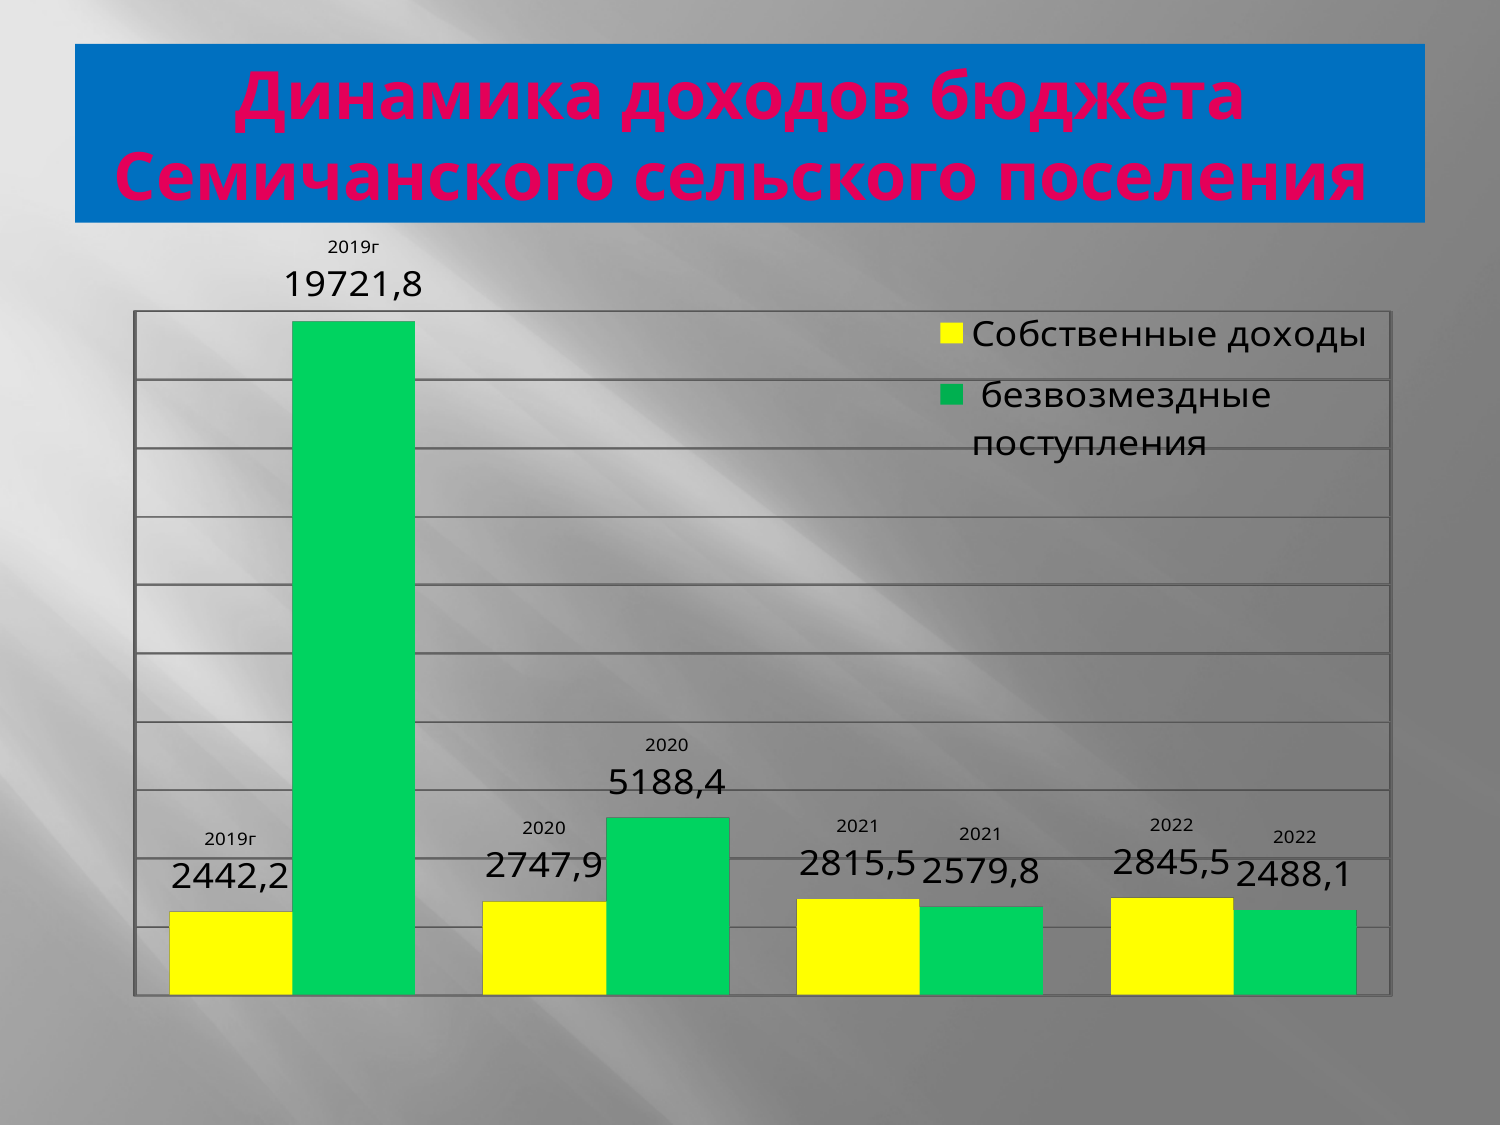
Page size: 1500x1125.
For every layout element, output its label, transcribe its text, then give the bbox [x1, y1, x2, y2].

chart [100, 234, 1426, 1012]
title Динамика доходов бюджета Семичанского сельского поселения [75, 43, 1425, 223]
